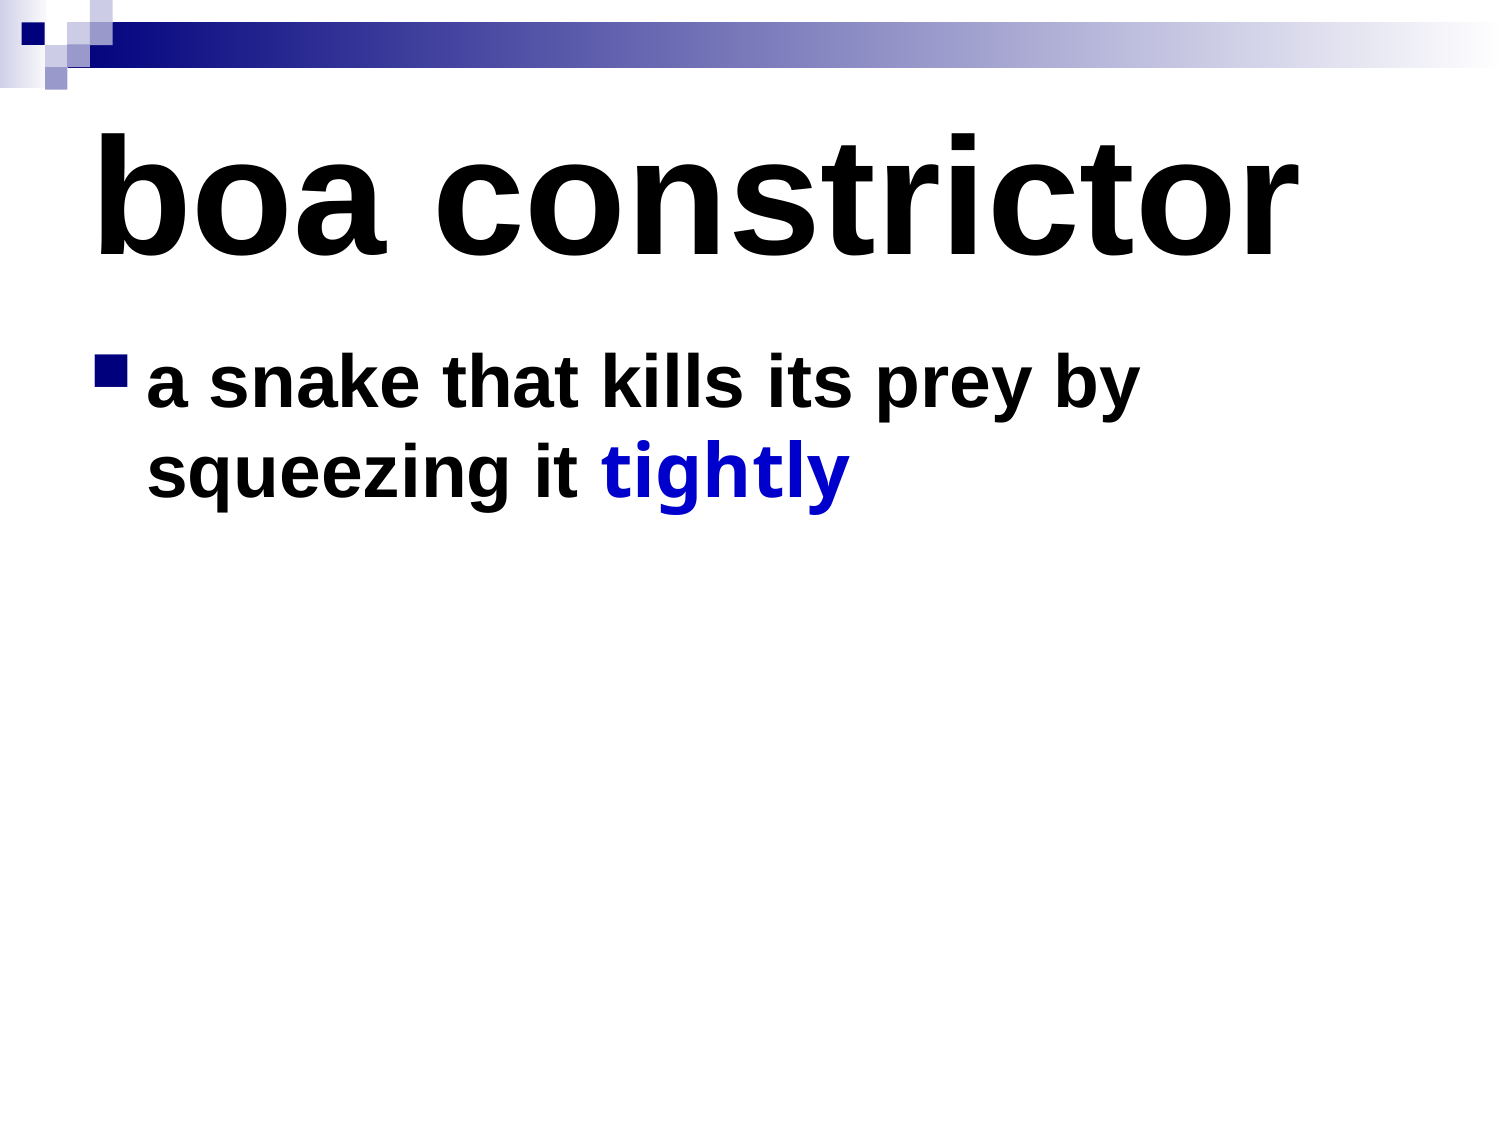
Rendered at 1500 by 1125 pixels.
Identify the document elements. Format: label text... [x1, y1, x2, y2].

list a snake that kills its prey by squeezing it tightly [75, 324, 1425, 963]
title boa constrictor [75, 75, 1425, 300]
